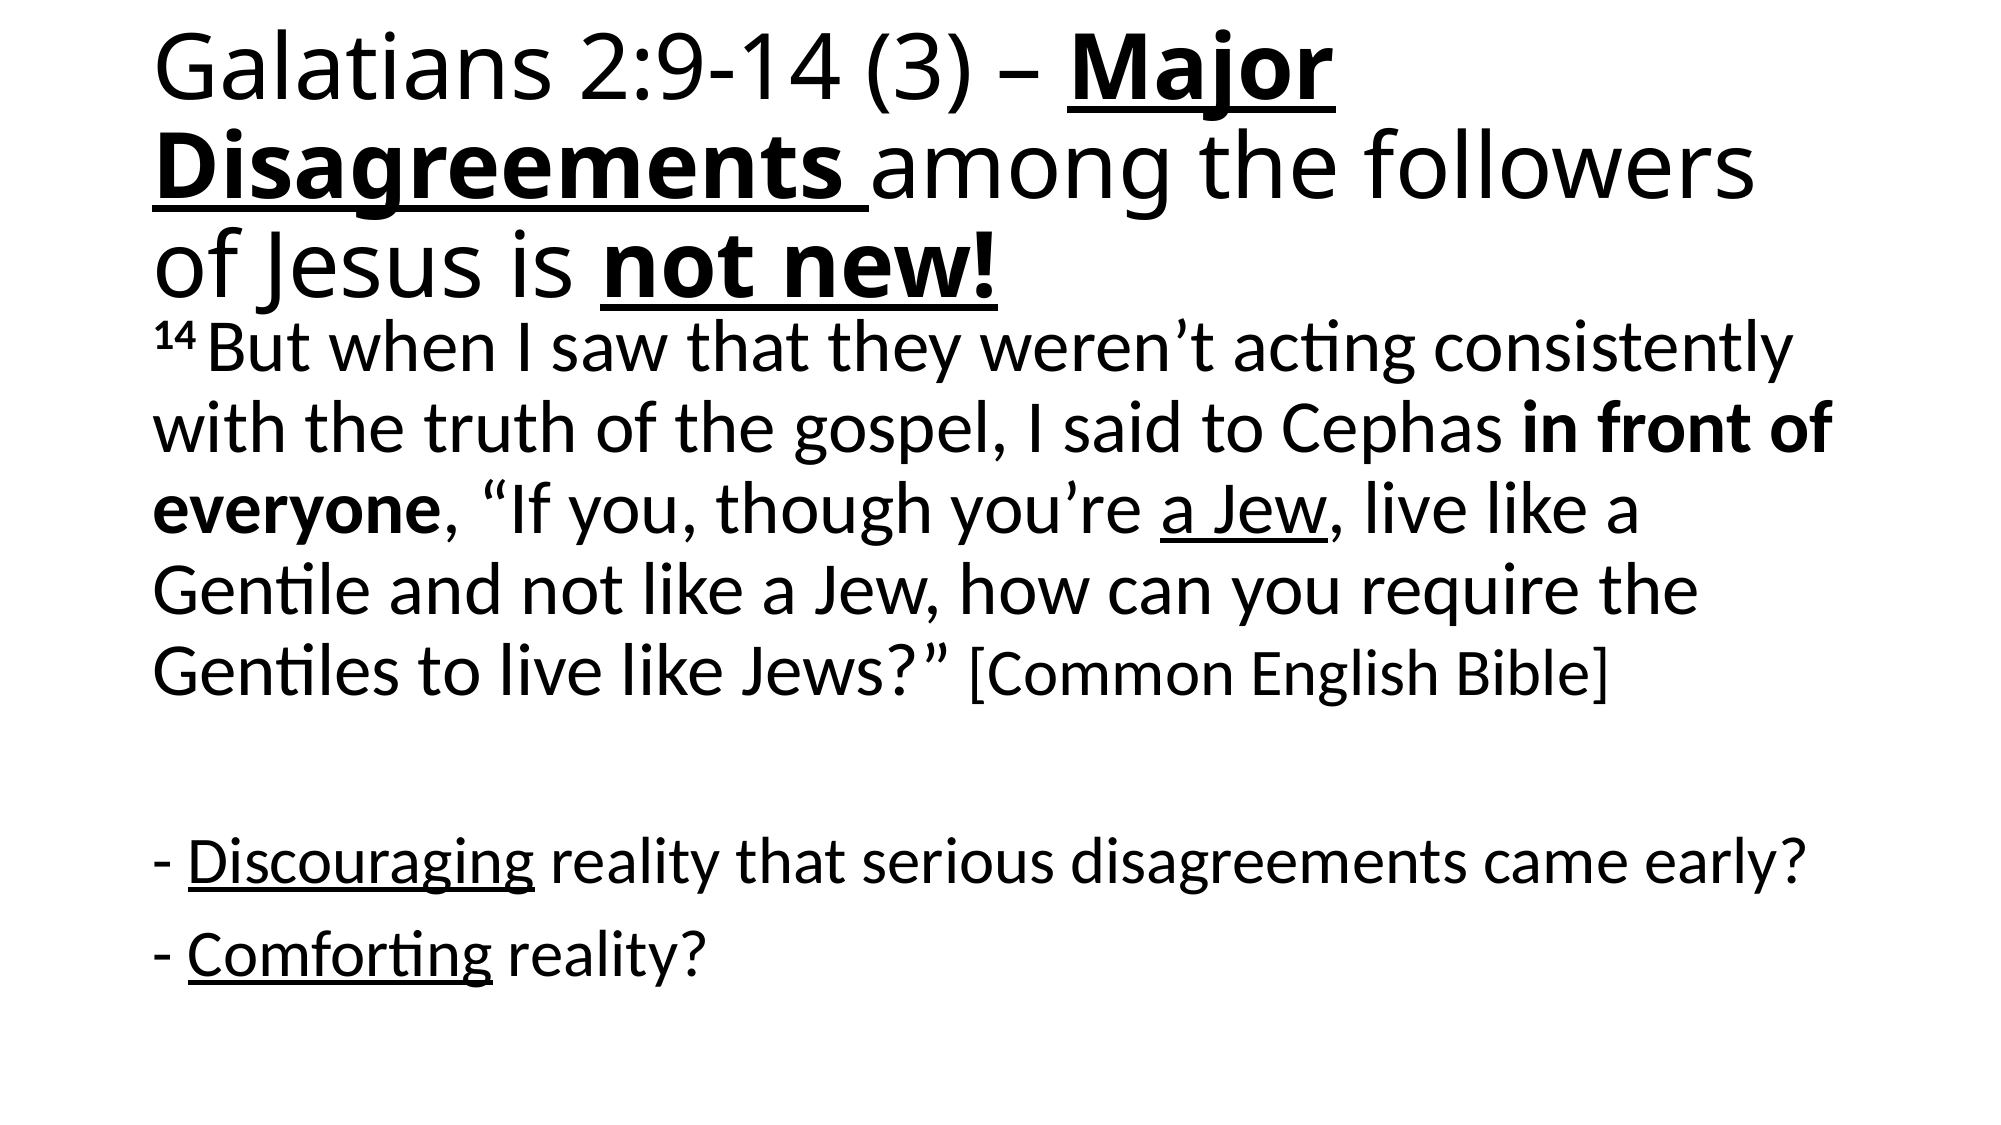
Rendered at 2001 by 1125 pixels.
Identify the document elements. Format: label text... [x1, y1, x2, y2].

list 14 But when I saw that they weren’t acting consistently with the truth of the gospel, I said to Cephas in front of everyone, “If you, though you’re a Jew, live like a Gentile and not like a Jew, how can you require the Gentiles to live like Jews?” [Common English Bible] - Discouraging reality that serious disagreements came early? - Comforting reality? [137, 299, 1863, 1014]
title Galatians 2:9-14 (3) – Major Disagreements among the followers of Jesus is not new! [137, 59, 1863, 278]
